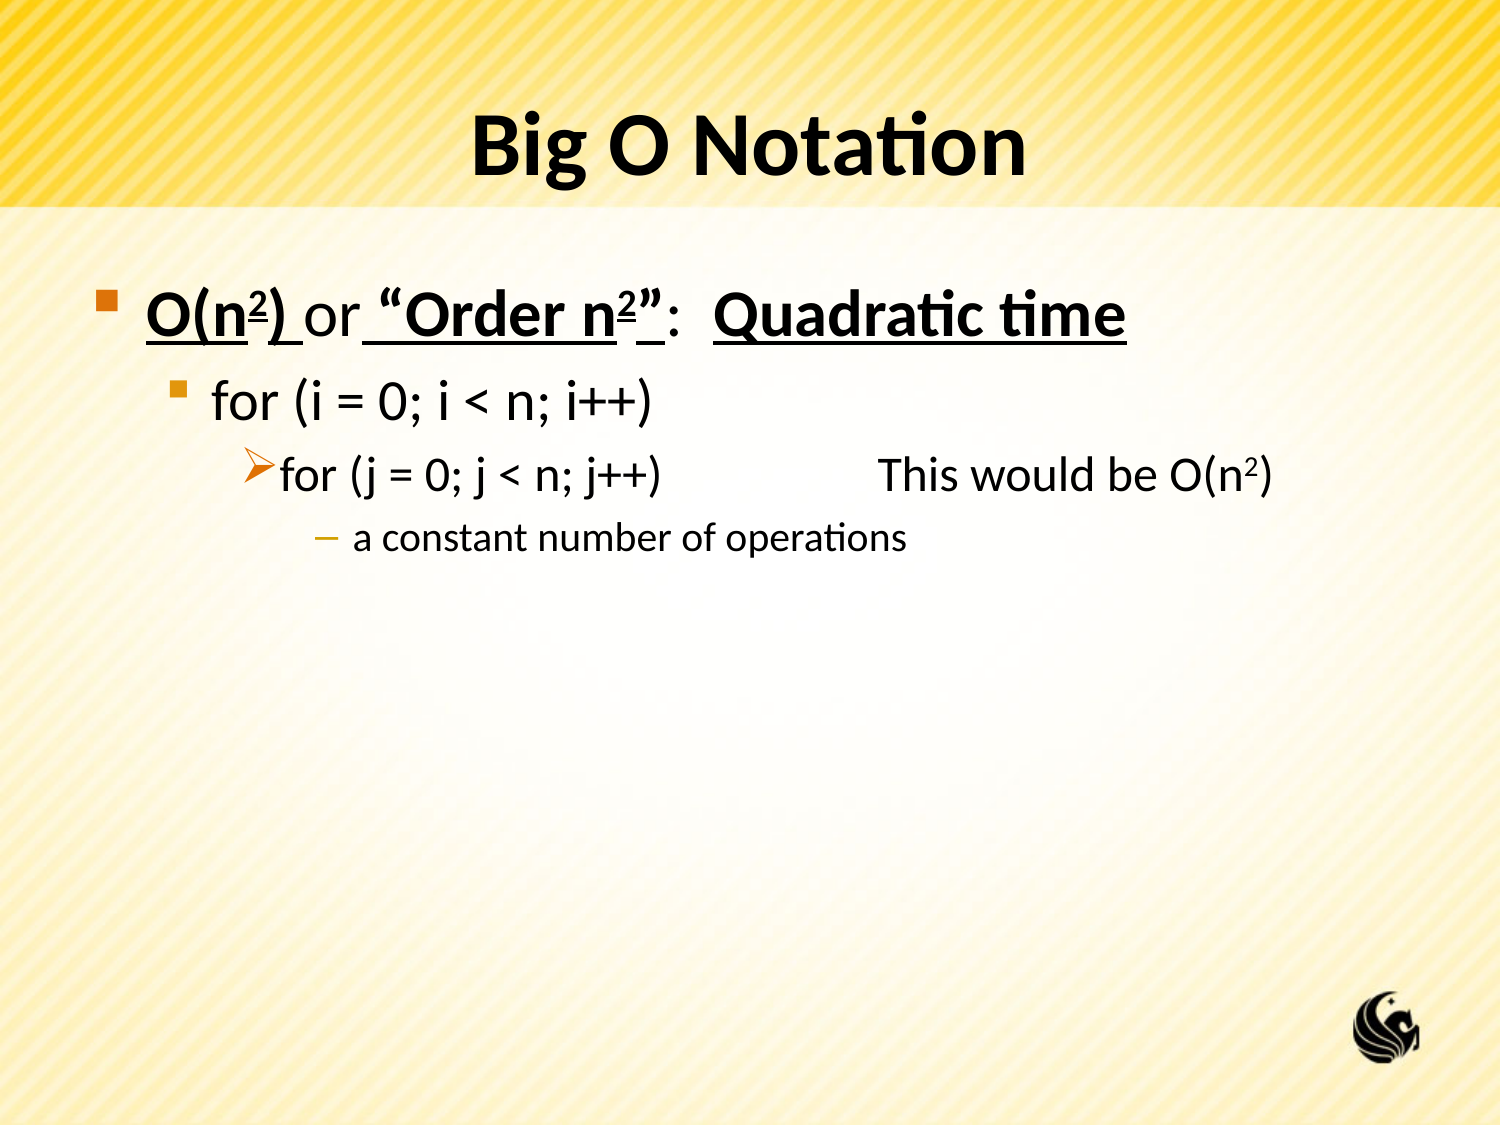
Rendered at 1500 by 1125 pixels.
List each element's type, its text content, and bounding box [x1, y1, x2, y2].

title Big O Notation [74, 44, 1426, 233]
list O(n2) or “Order n2”: Quadratic time for (i = 0; i < n; i++) for (j = 0; j < n; j++) This would be O(n2) a constant number of operations [74, 262, 1426, 1006]
picture [0, 0, 1500, 1125]
